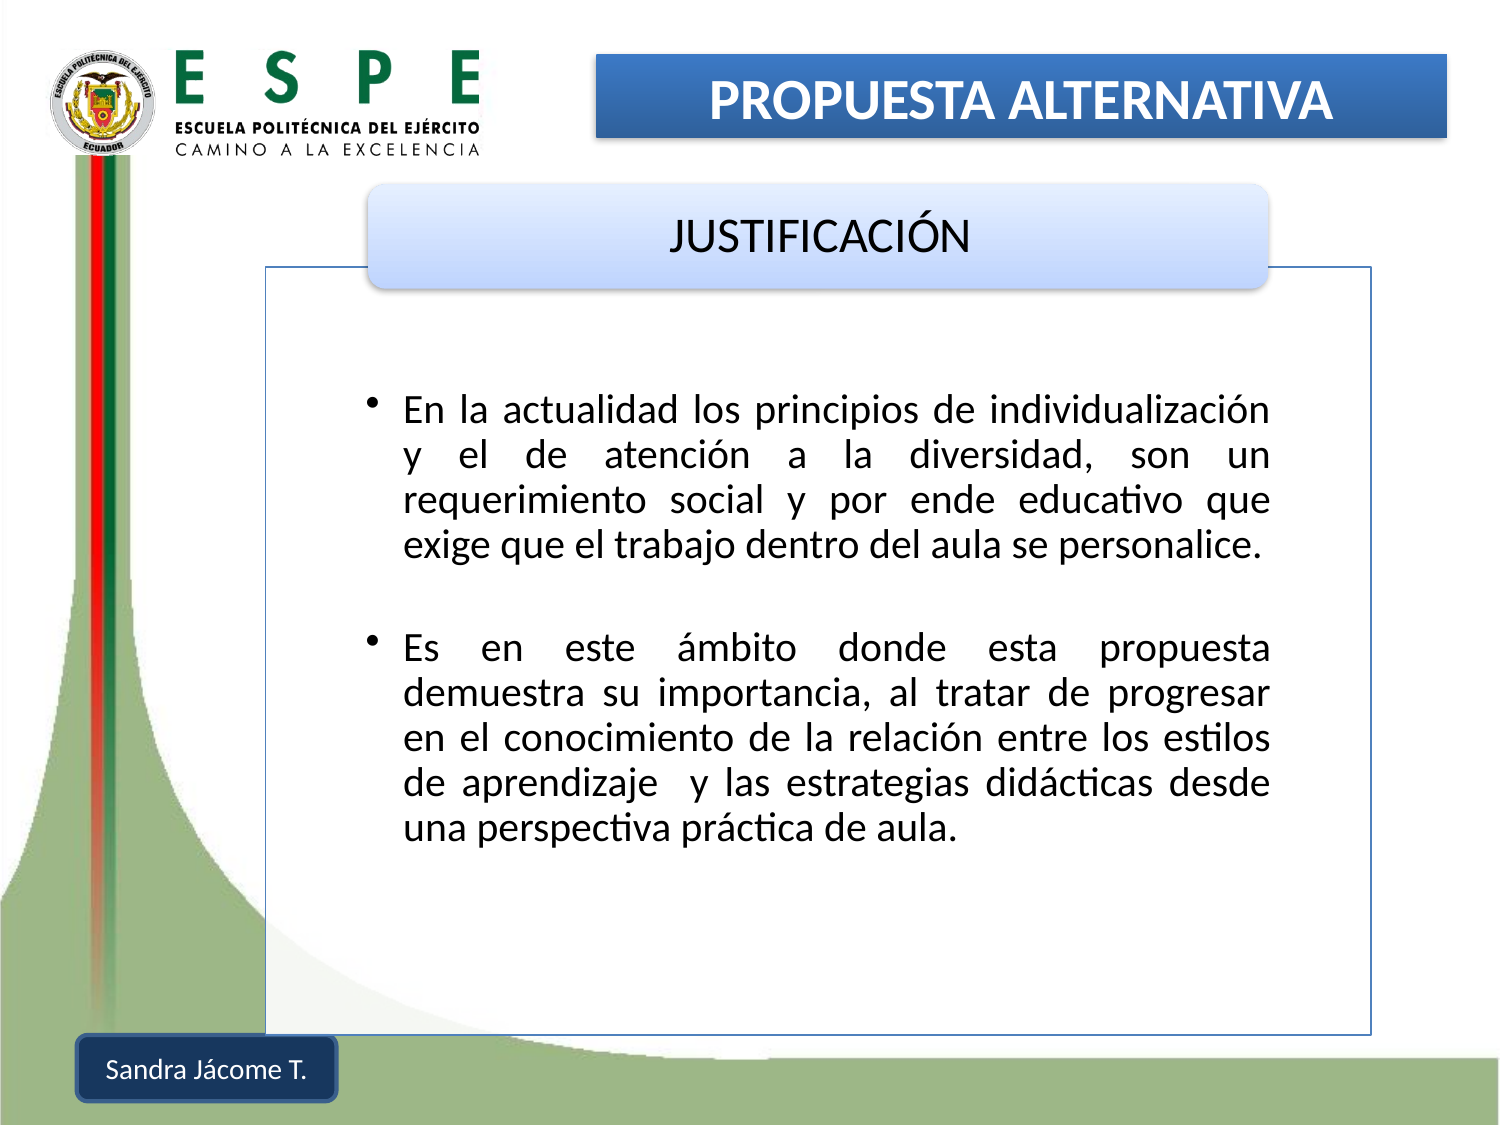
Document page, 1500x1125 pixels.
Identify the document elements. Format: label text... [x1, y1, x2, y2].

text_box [159, 184, 1448, 1047]
text_box PROPUESTA ALTERNATIVA [596, 54, 1447, 138]
text_box Sandra Jácome T. [74, 1032, 339, 1104]
picture [0, 0, 1500, 1125]
